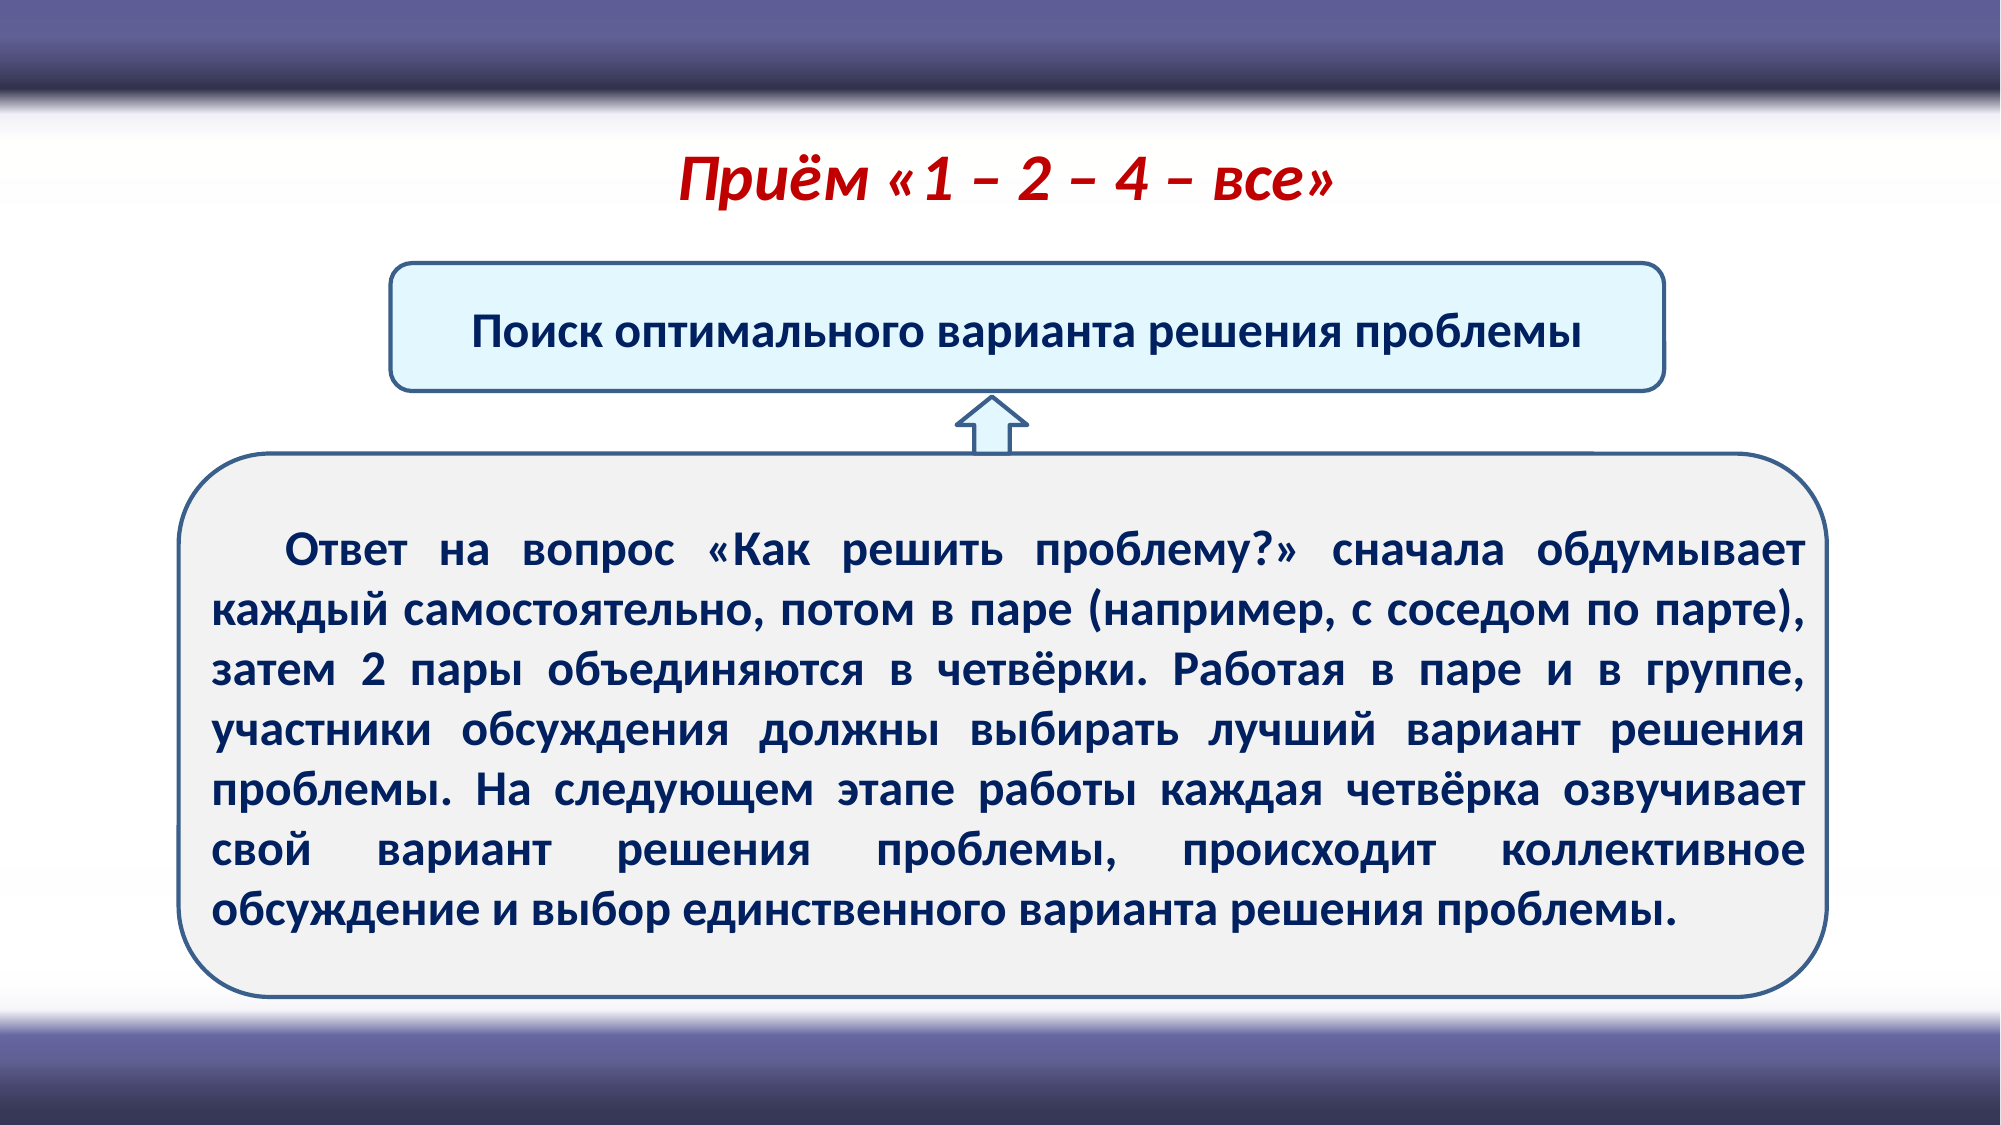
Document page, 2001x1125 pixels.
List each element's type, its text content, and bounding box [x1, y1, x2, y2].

text_box [954, 394, 1030, 456]
picture [0, 0, 2001, 1125]
text_box [1822, 509, 1829, 942]
text_box Приём «1 – 2 – 4 – все» [509, 126, 1509, 222]
text_box Поиск оптимального варианта решения проблемы [388, 260, 1667, 394]
text_box Ответ на вопрос «Как решить проблему?» сначала обдумывает каждый самостоятельно, потом в паре (например, с соседом по парте), затем 2 пары объединяются в четвёрки. Работая в паре и в группе, участники обсуждения должны выбирать лучший вариант решения проблемы. На следующем этапе работы каждая четвёрка озвучивает свой вариант решения проблемы, происходит коллективное обсуждение и выбор единственного варианта решения проблемы. [196, 508, 1822, 943]
text_box [176, 451, 1822, 1000]
